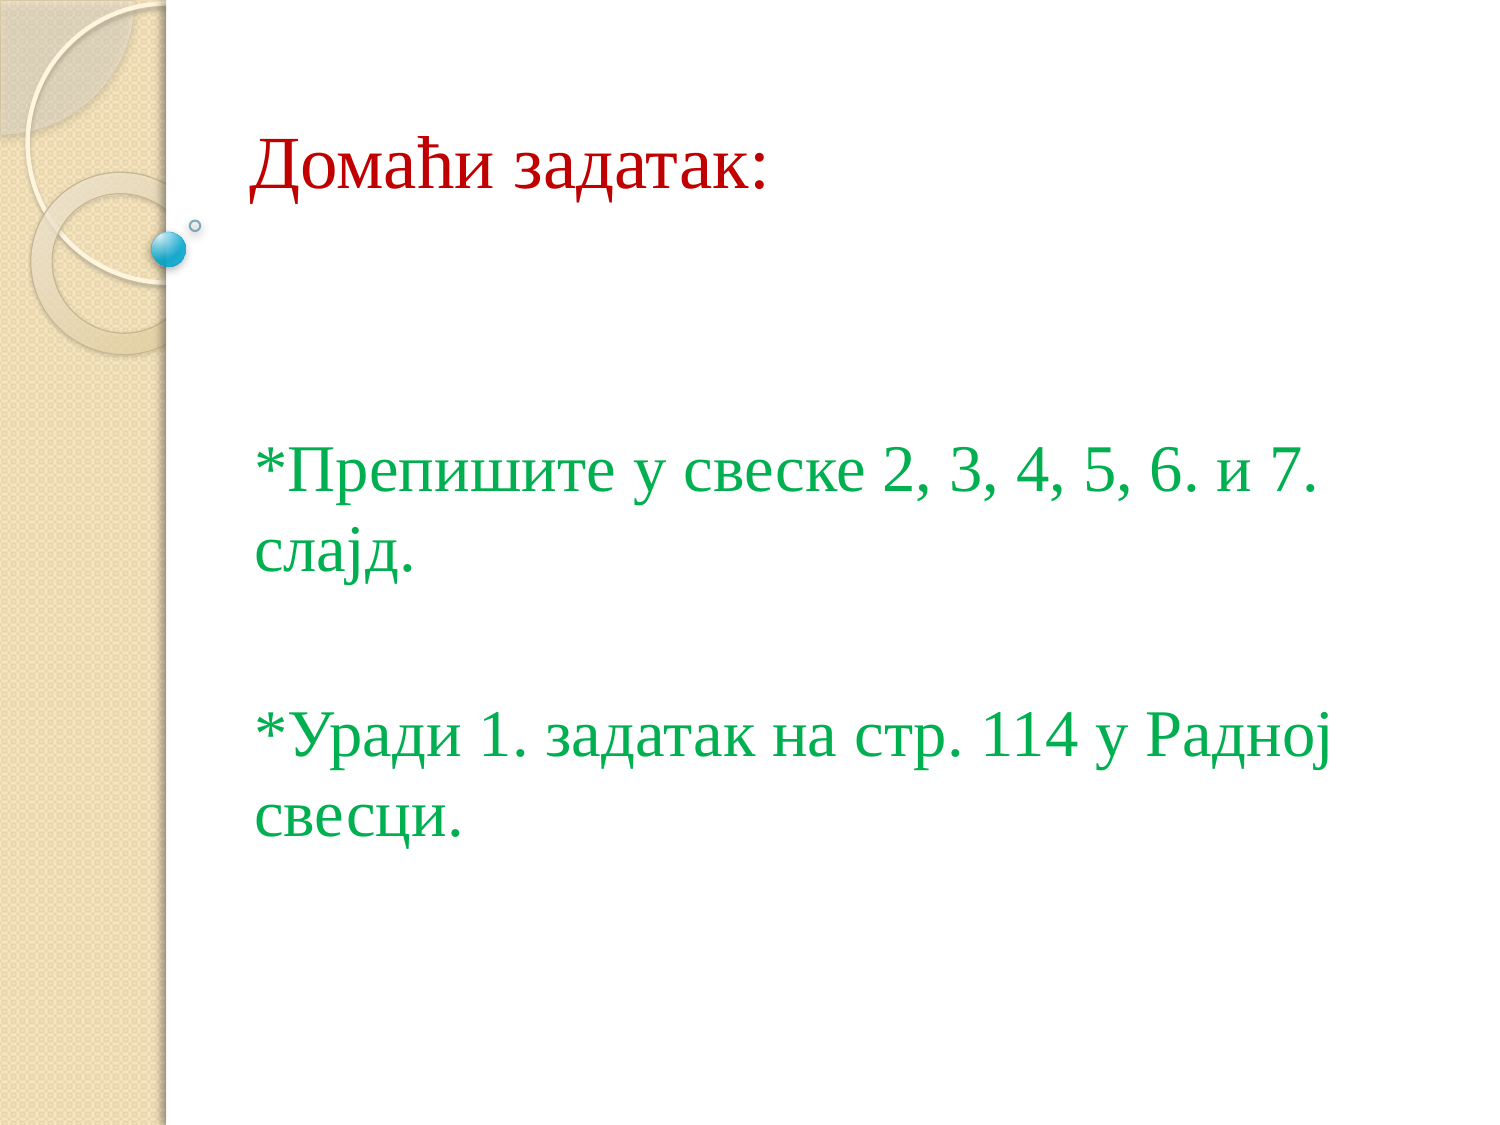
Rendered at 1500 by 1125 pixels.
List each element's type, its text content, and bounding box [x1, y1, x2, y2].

title Домаћи задатак: [234, 59, 1450, 301]
subtitle *Препишите у свеске 2, 3, 4, 5, 6. и 7. слајд. *Уради 1. задатак на стр. 114 у Радној свесци. [234, 425, 1450, 788]
